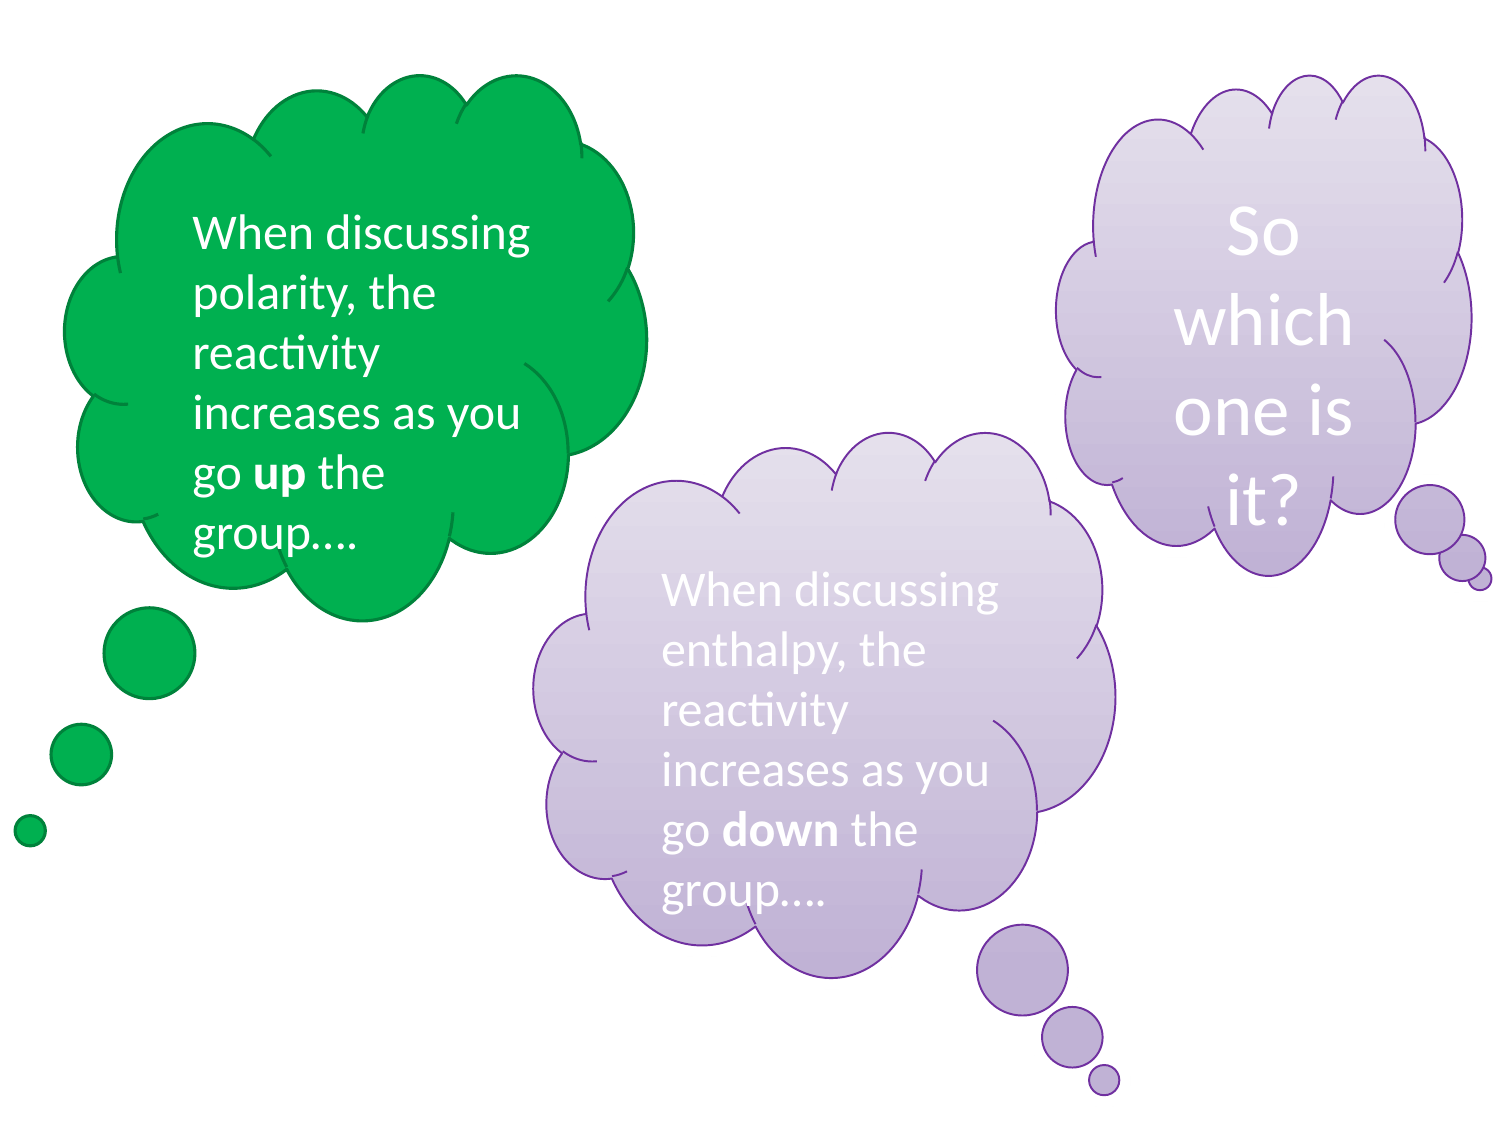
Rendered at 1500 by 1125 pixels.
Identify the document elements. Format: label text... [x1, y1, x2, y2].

text_box When discussing enthalpy, the reactivity increases as you go down the group…. [646, 549, 1025, 925]
text_box [1054, 74, 1473, 516]
text_box [62, 74, 649, 623]
text_box [102, 606, 197, 701]
text_box [532, 431, 1117, 980]
text_box [1224, 549, 1313, 577]
text_box [1088, 1064, 1121, 1097]
text_box [49, 722, 114, 787]
text_box When discussing polarity, the reactivity increases as you go up the group…. [177, 192, 557, 567]
text_box [976, 923, 1069, 1017]
text_box So which one is it? [1126, 173, 1401, 549]
text_box [1041, 1005, 1104, 1069]
text_box [13, 814, 47, 848]
text_box [1401, 484, 1493, 592]
